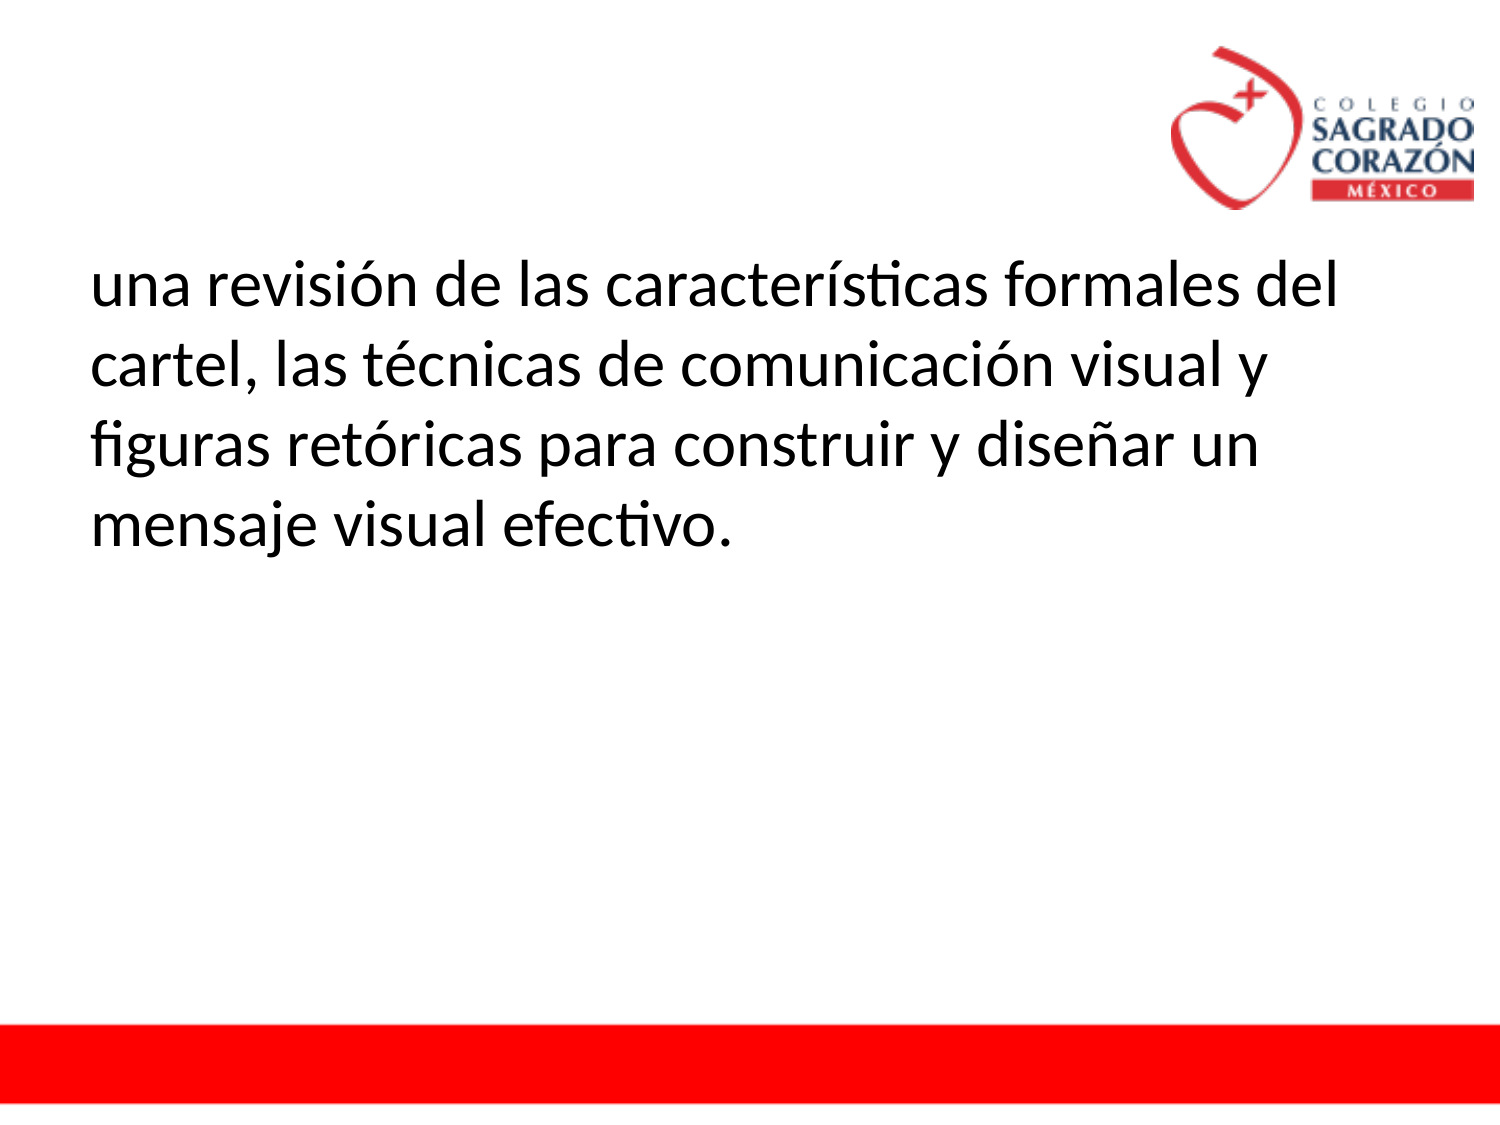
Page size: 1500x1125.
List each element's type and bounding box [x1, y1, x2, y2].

text_box [0, 24, 1500, 1123]
